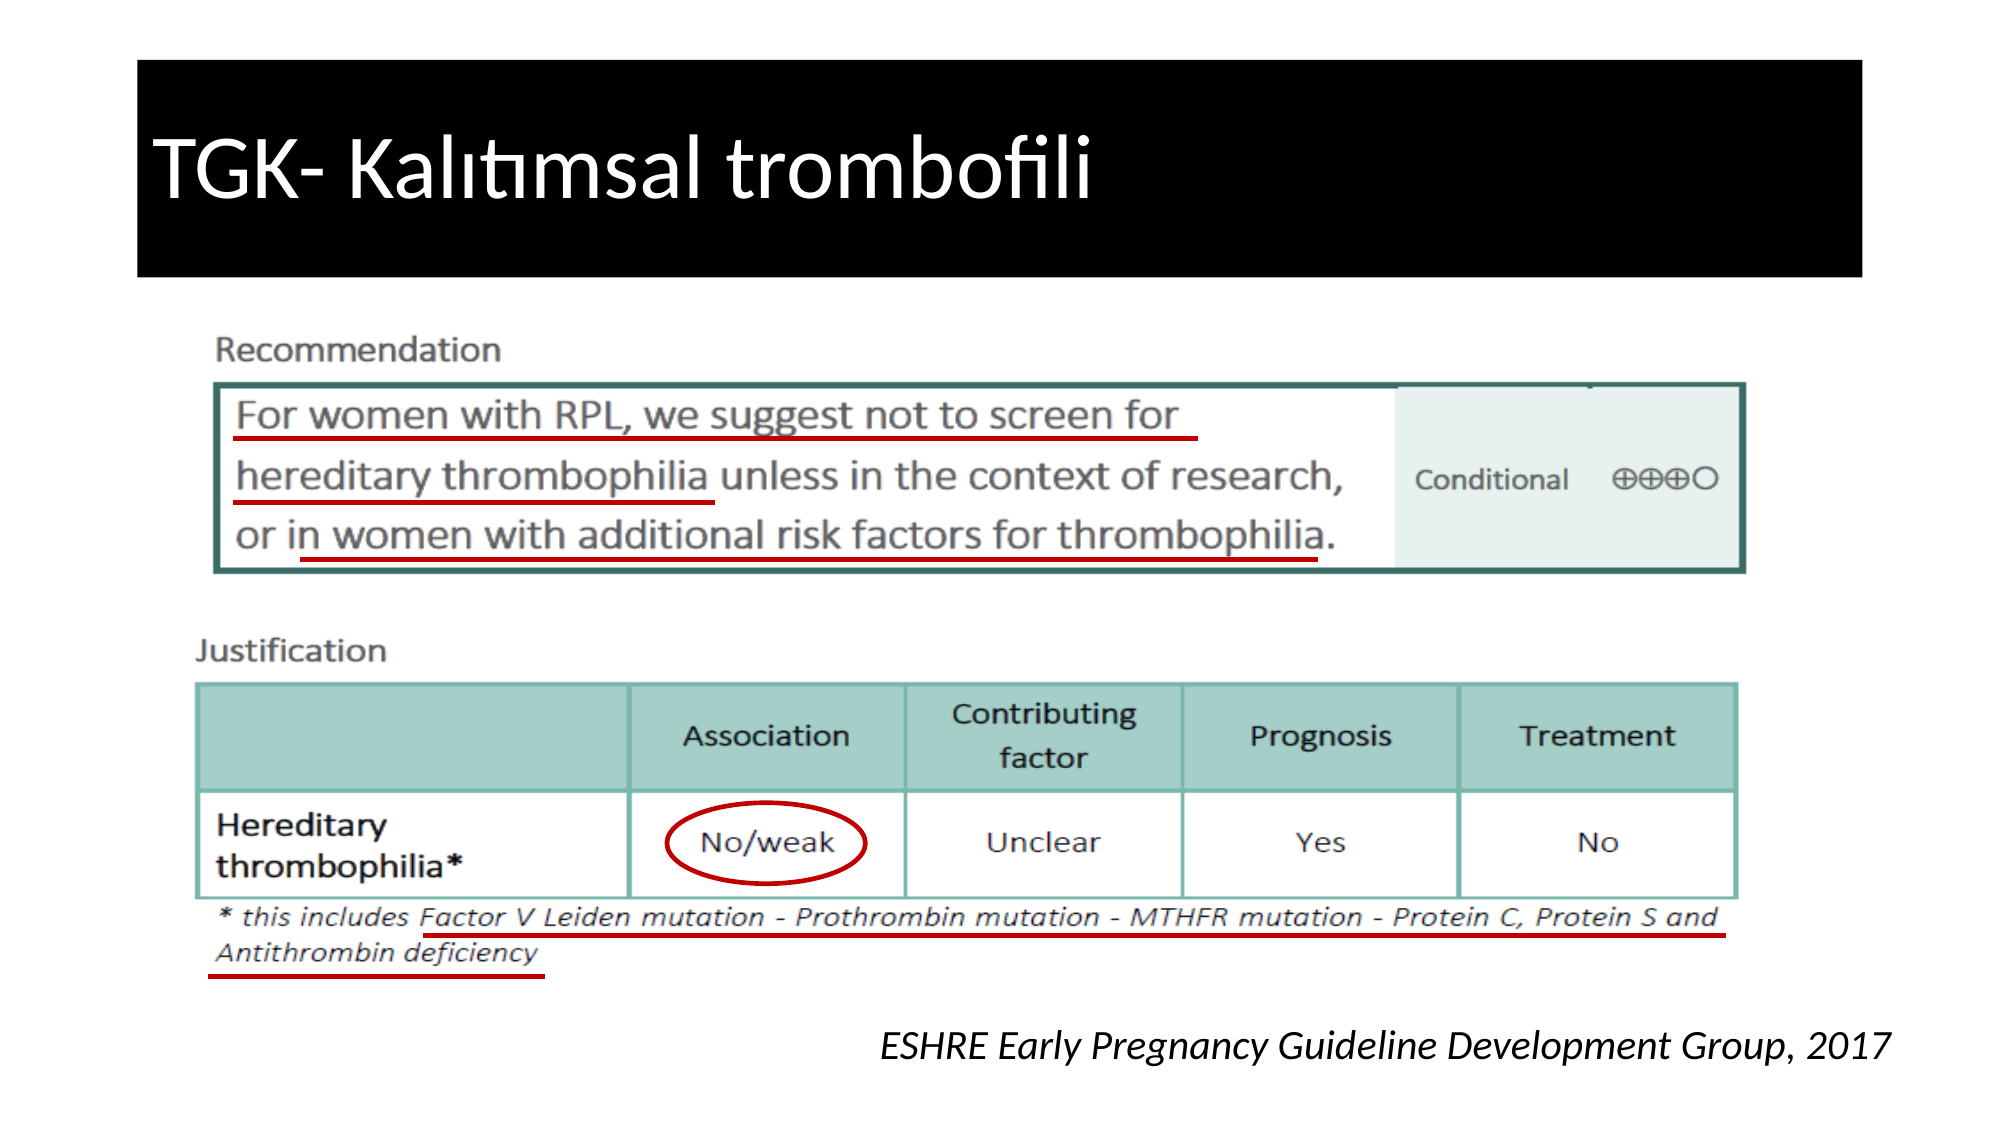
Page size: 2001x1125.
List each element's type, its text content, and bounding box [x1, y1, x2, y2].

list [160, 296, 1842, 649]
title TGK- Kalıtımsal trombofili [137, 59, 1863, 278]
picture [158, 601, 1840, 1004]
text_box ESHRE Early Pregnancy Guideline Development Group, 2017 [865, 965, 1908, 1076]
